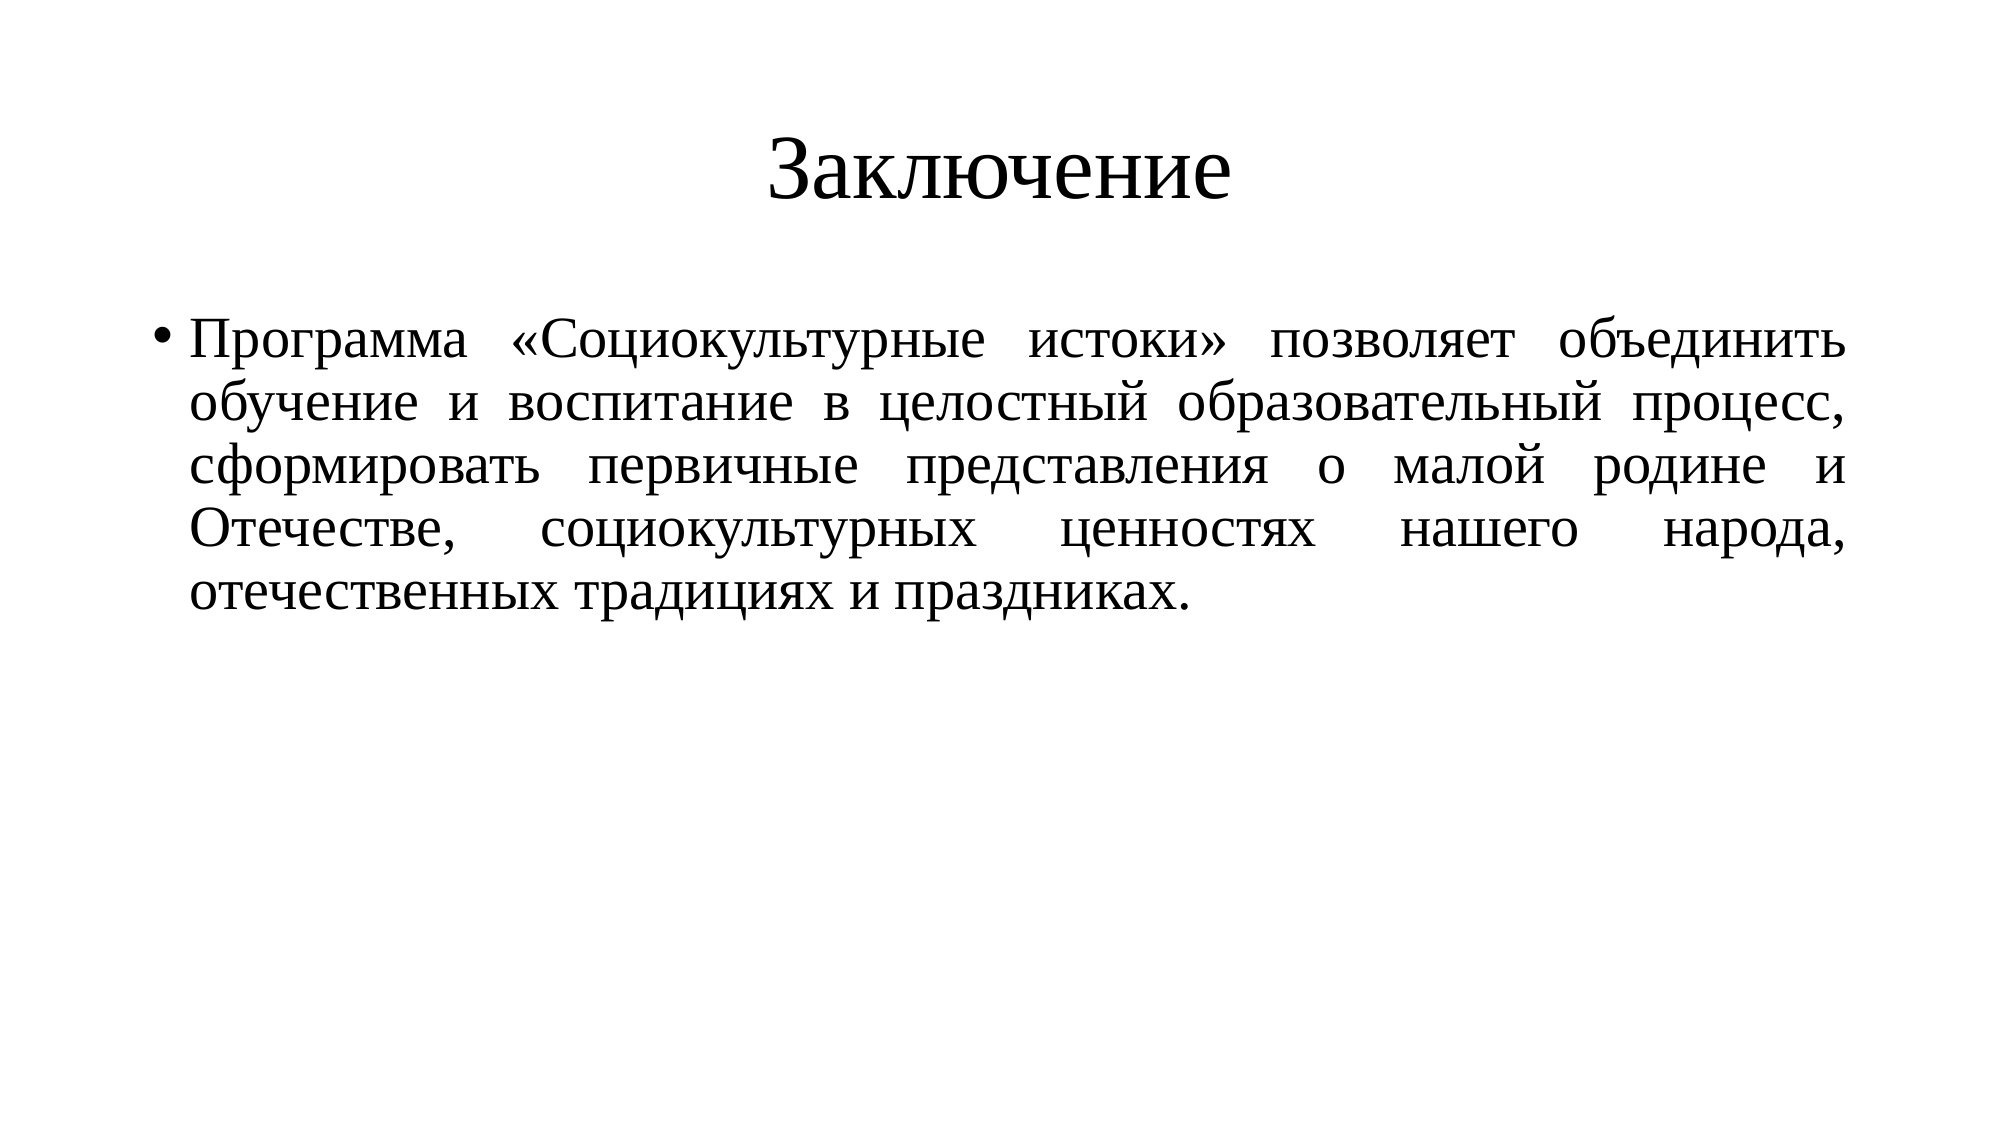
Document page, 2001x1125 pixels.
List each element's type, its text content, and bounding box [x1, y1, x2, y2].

list Программа «Социокультурные истоки» позволяет объединить обучение и воспитание в целостный образовательный процесс, сформировать первичные представления о малой родине и Отечестве, социокультурных ценностях нашего народа, отечественных традициях и праздниках. [137, 299, 1863, 1014]
title Заключение [137, 59, 1863, 278]
